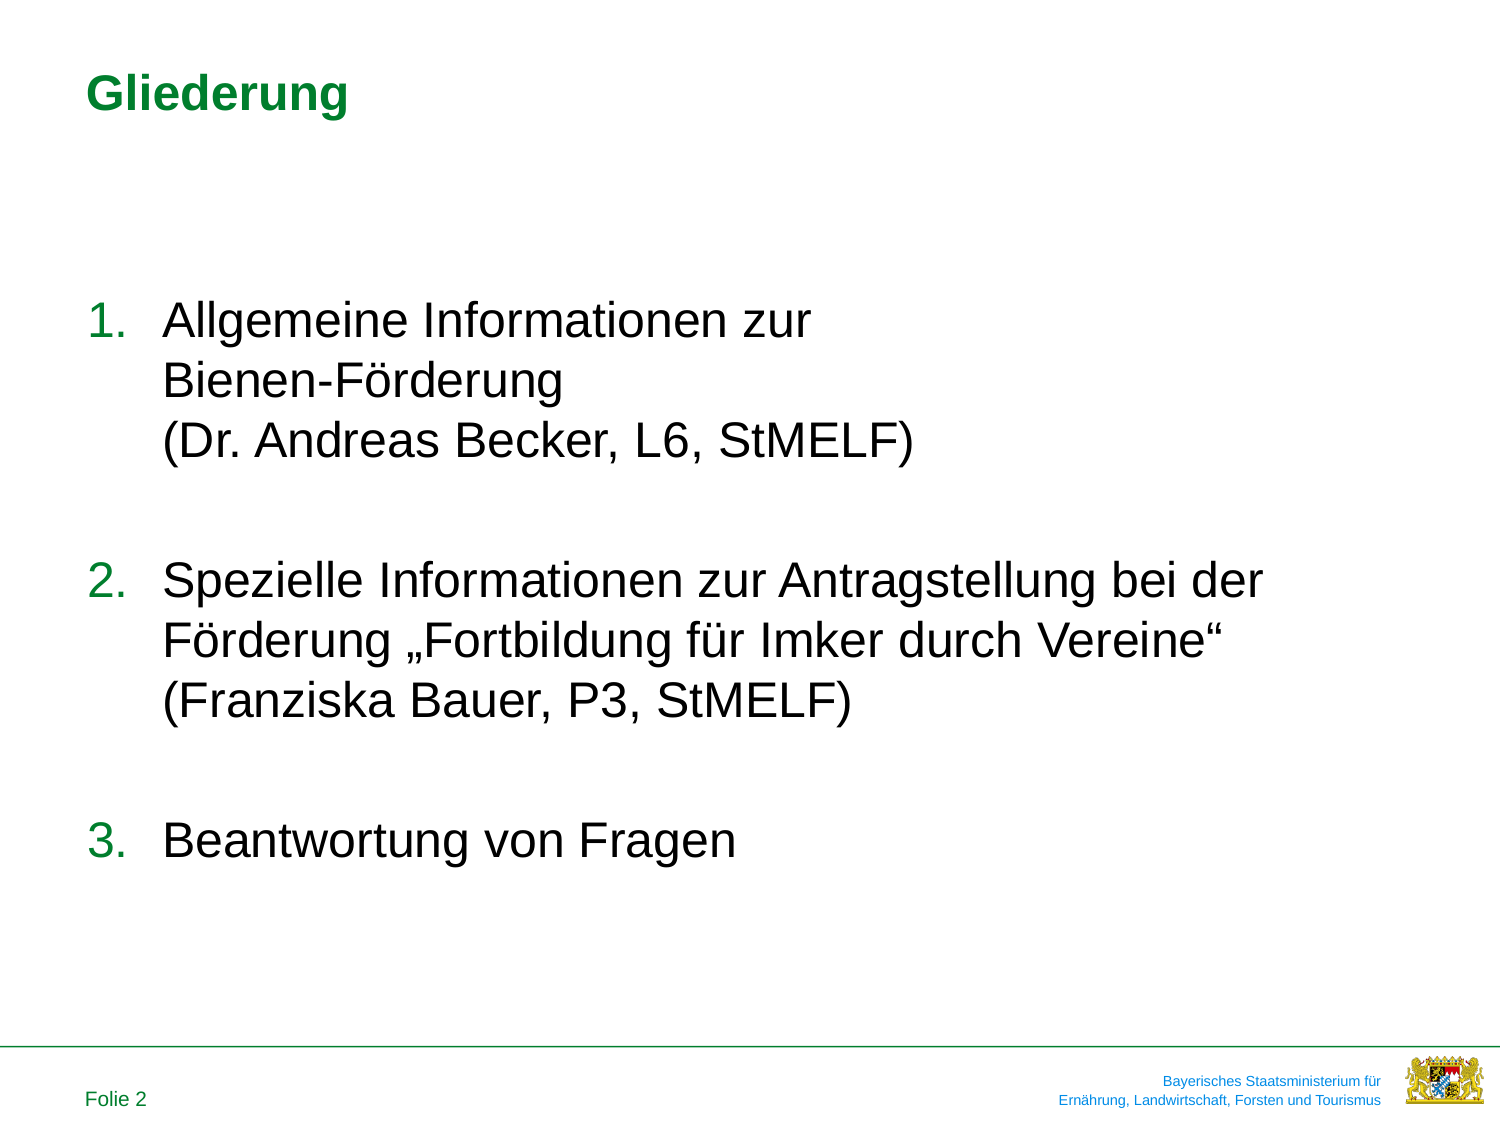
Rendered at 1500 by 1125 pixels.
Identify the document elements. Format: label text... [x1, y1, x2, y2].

title Gliederung [70, 52, 1427, 128]
list Allgemeine Informationen zur Bienen-Förderung (Dr. Andreas Becker, L6, StMELF) Spezielle Informationen zur Antragstellung bei der Förderung „Fortbildung für Imker durch Vereine“ (Franziska Bauer, P3, StMELF) Beantwortung von Fragen [72, 279, 1428, 890]
picture [1405, 1055, 1484, 1105]
